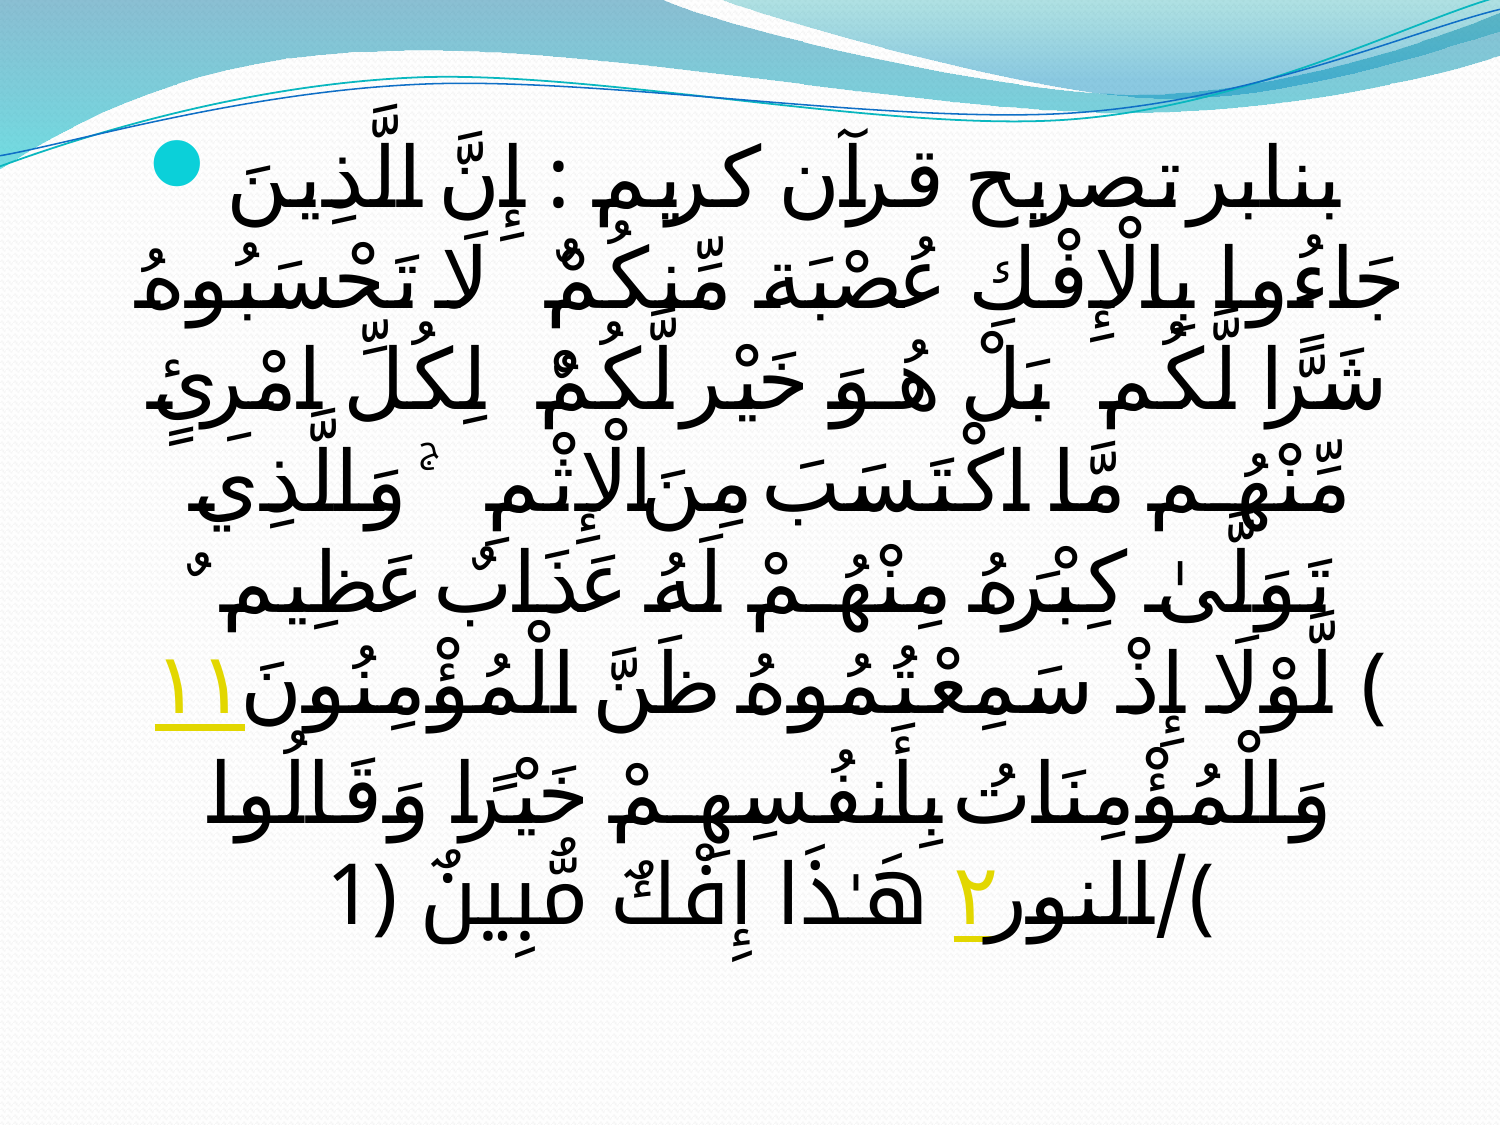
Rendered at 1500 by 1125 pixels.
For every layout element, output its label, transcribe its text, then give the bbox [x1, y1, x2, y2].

list بنابر تصريح قرآن كريم : إِنَّ الَّذِينَ جَاءُوا بِالْإِفْكِ عُصْبَةٌ مِّنكُمْ ۚ لَا تَحْسَبُوهُ شَرًّا لَّكُم ۖ بَلْ هُوَ خَيْرٌ لَّكُمْ ۚ لِكُلِّ امْرِئٍ مِّنْهُم مَّا اكْتَسَبَ مِنَ الْإِثْمِ ۚ وَالَّذِي تَوَلَّىٰ كِبْرَهُ مِنْهُمْ لَهُ عَذَابٌ عَظِيمٌ ﴿١١﴾ لَّوْلَا إِذْ سَمِعْتُمُوهُ ظَنَّ الْمُؤْمِنُونَ وَالْمُؤْمِنَاتُ بِأَنفُسِهِمْ خَيْرًا وَقَالُوا هَـٰذَا إِفْكٌ مُّبِينٌ ﴿1٢/النور﴾ [75, 115, 1425, 1038]
